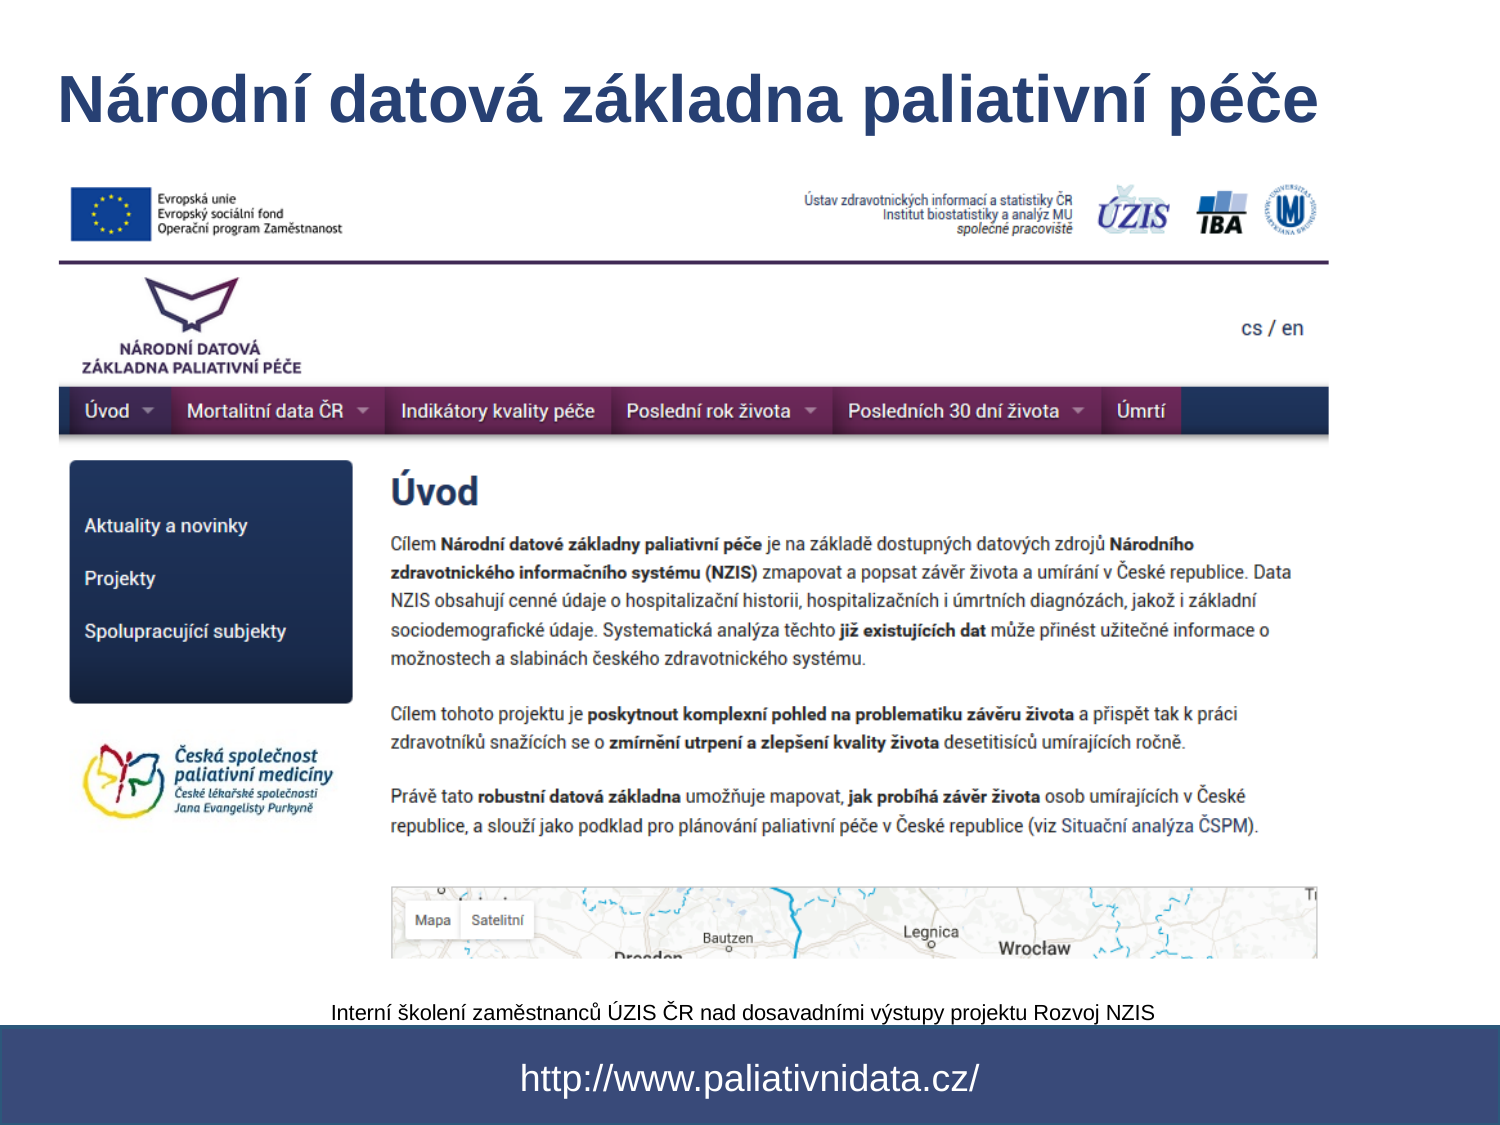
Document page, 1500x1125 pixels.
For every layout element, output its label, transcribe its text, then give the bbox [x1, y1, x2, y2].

text_box http://www.paliativnidata.cz/ [0, 1025, 1500, 1125]
footer Interní školení zaměstnanců ÚZIS ČR nad dosavadními výstupy projektu Rozvoj NZIS [226, 995, 1261, 1025]
picture [58, 167, 1329, 969]
title Národní datová základna paliativní péče [43, 42, 1457, 149]
